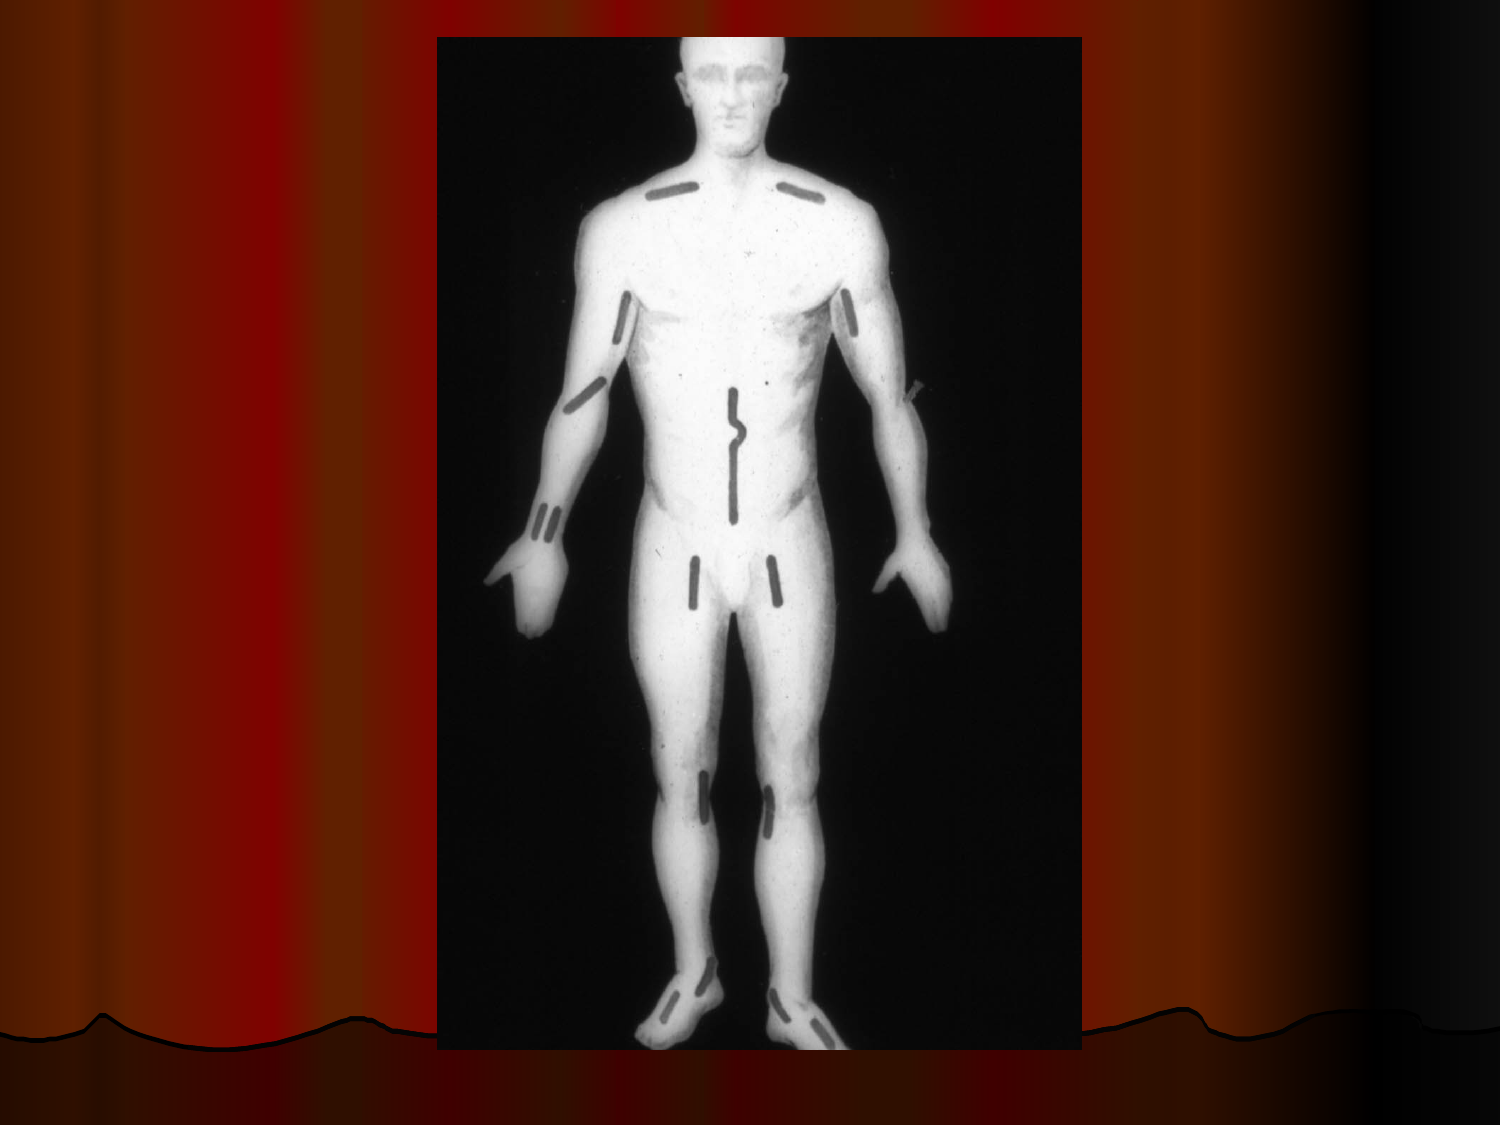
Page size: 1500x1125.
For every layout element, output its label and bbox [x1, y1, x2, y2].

list [437, 37, 1083, 1051]
